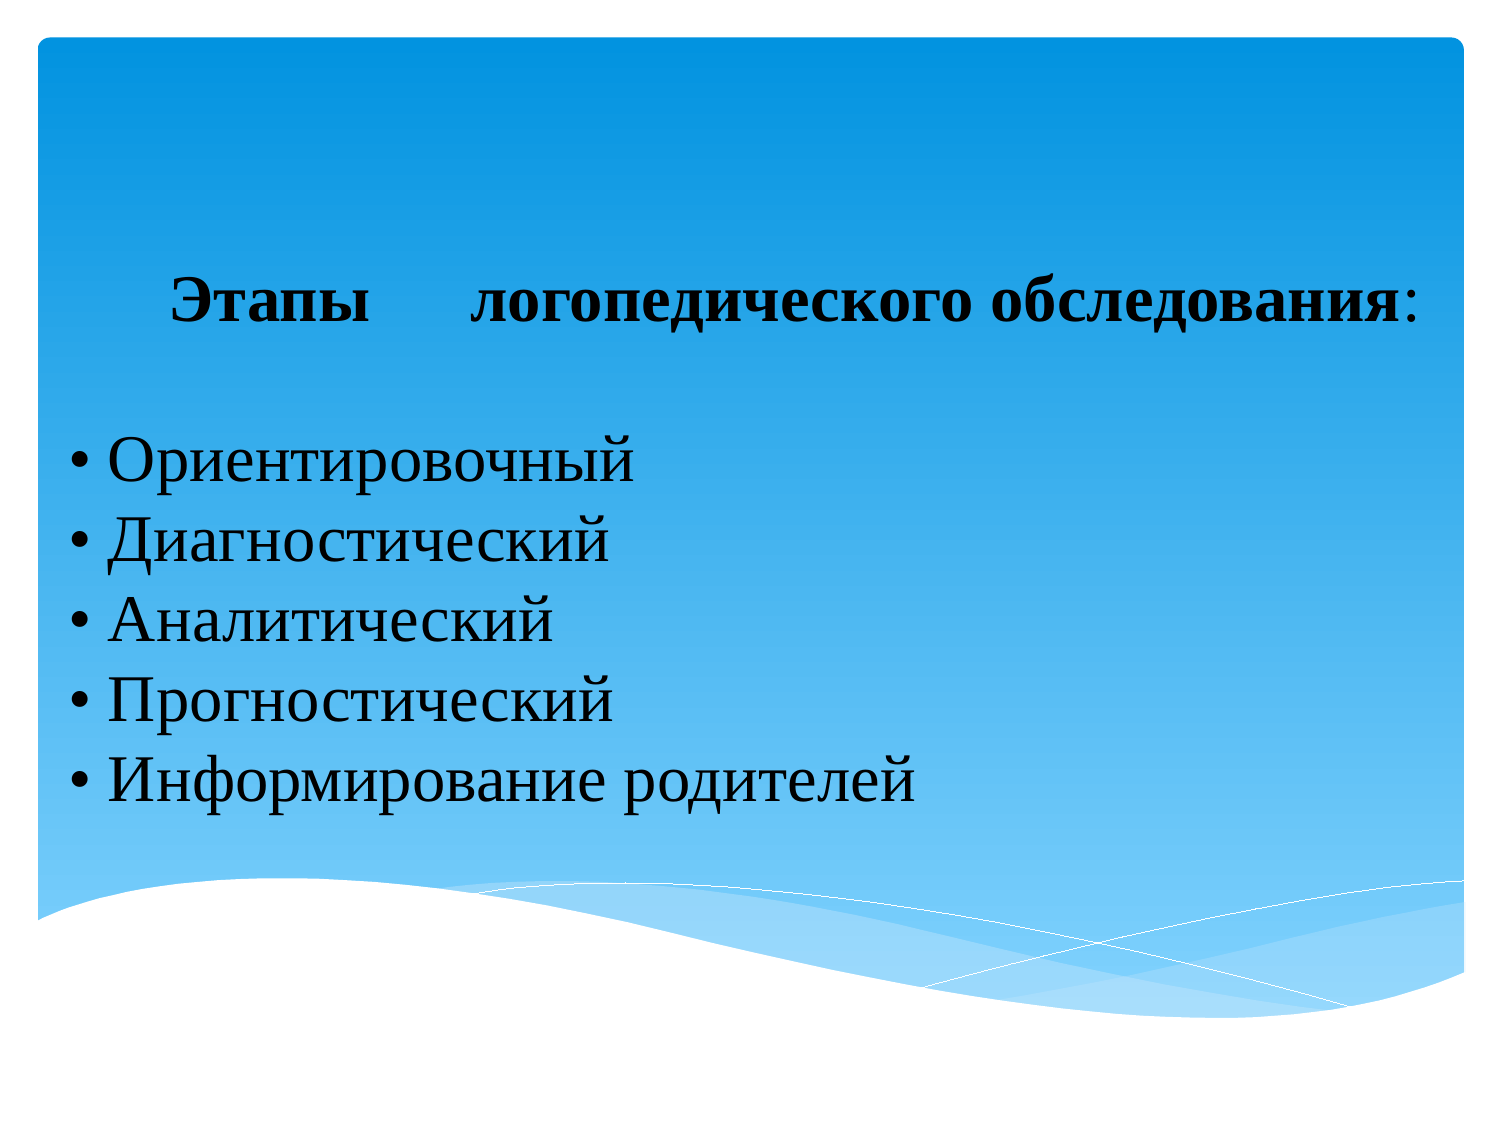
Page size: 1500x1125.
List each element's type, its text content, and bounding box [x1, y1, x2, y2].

title Этапы логопедического обследования: • Ориентировочный • Диагностический • Аналитический • Прогностический • Информирование родителей [53, 196, 1447, 823]
